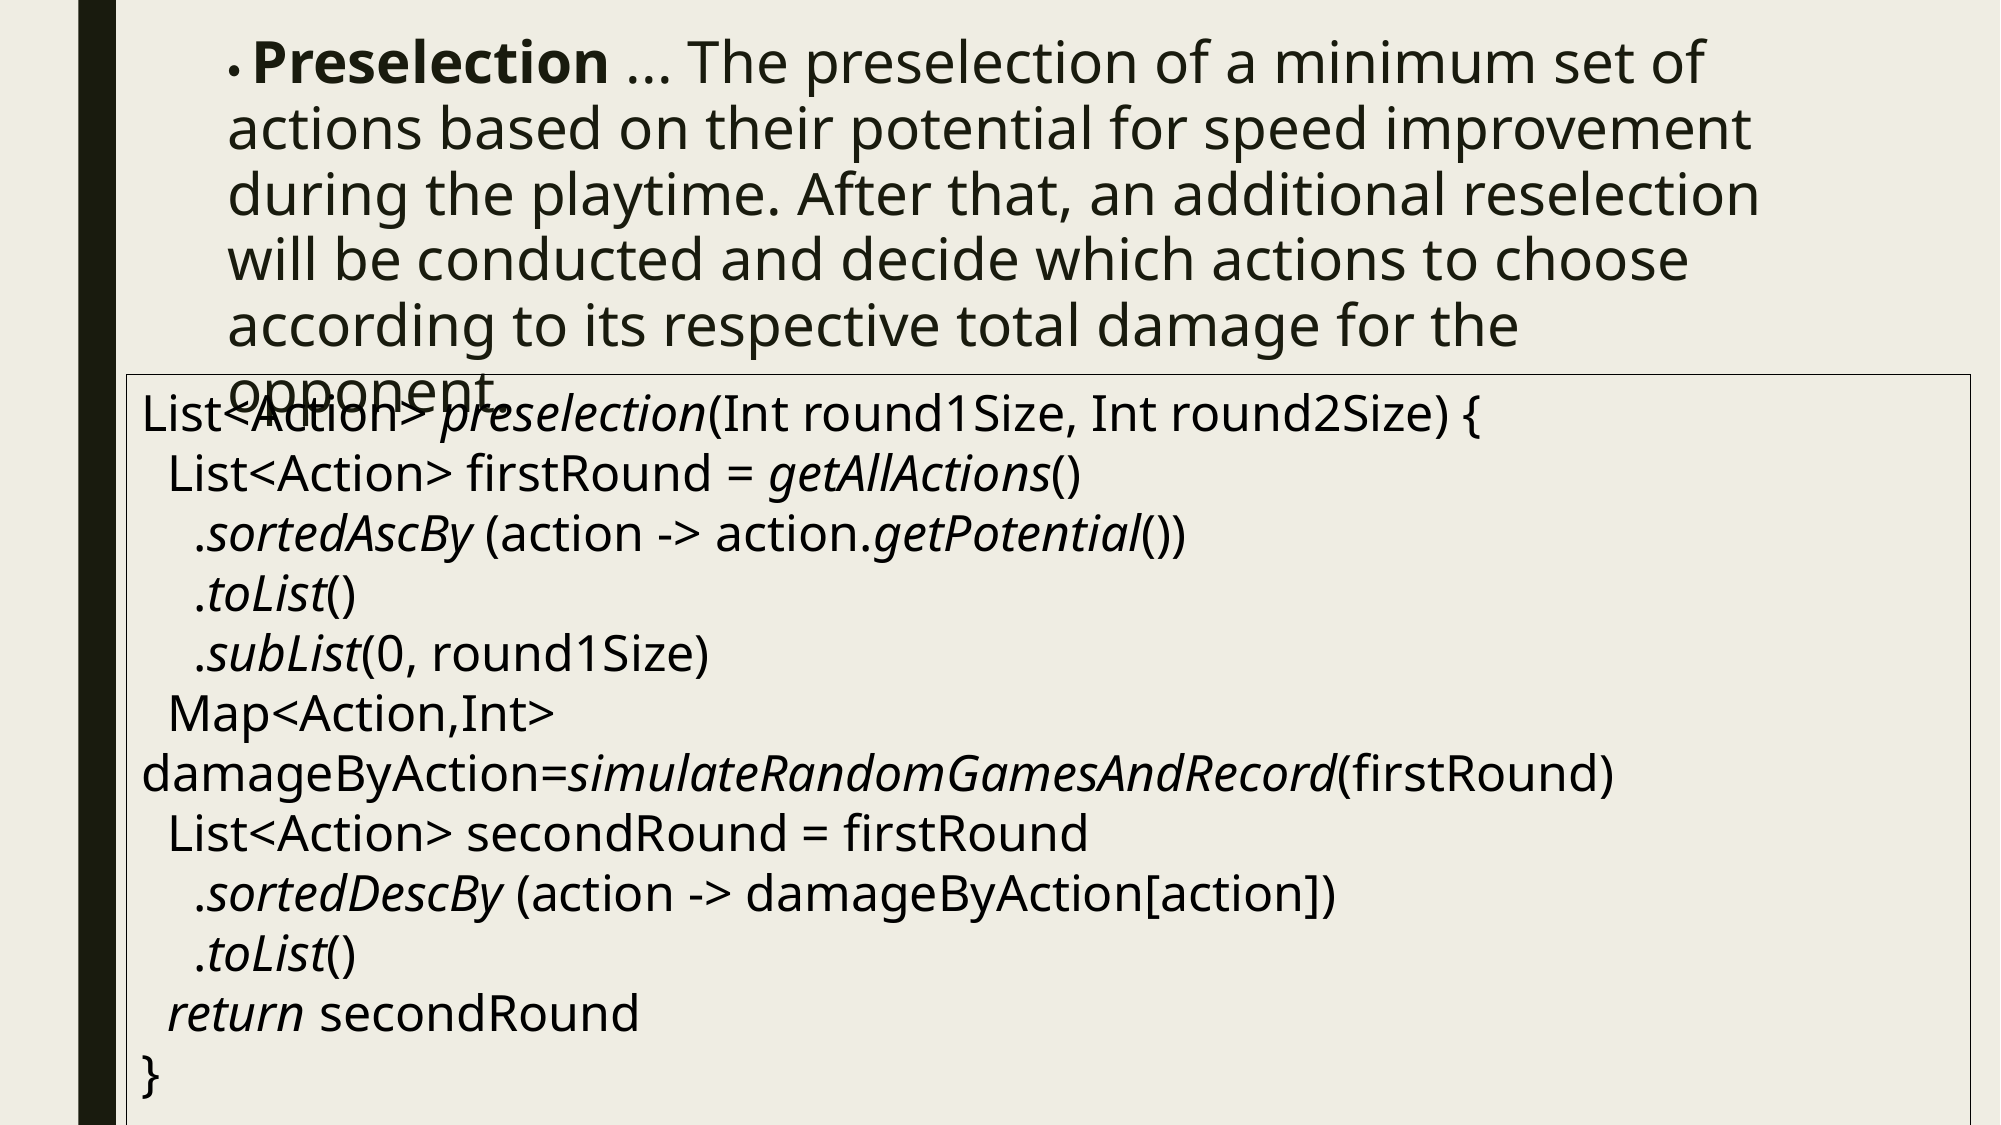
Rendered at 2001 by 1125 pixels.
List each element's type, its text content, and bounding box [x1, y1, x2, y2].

list ・Preselection ... The preselection of a minimum set of actions based on their potential for speed improvement during the playtime. After that, an additional reselection will be conducted and decide which actions to choose according to its respective total damage for the opponent. [212, 23, 1788, 374]
text_box List<Action> preselection(Int round1Size, Int round2Size) { List<Action> firstRound = getAllActions() .sortedAscBy (action -> action.getPotential()) .toList() .subList(0, round1Size) Map<Action,Int> damageByAction=simulateRandomGamesAndRecord(firstRound) List<Action> secondRound = firstRound .sortedDescBy (action -> damageByAction[action]) .toList() return secondRound } [126, 374, 1971, 1125]
